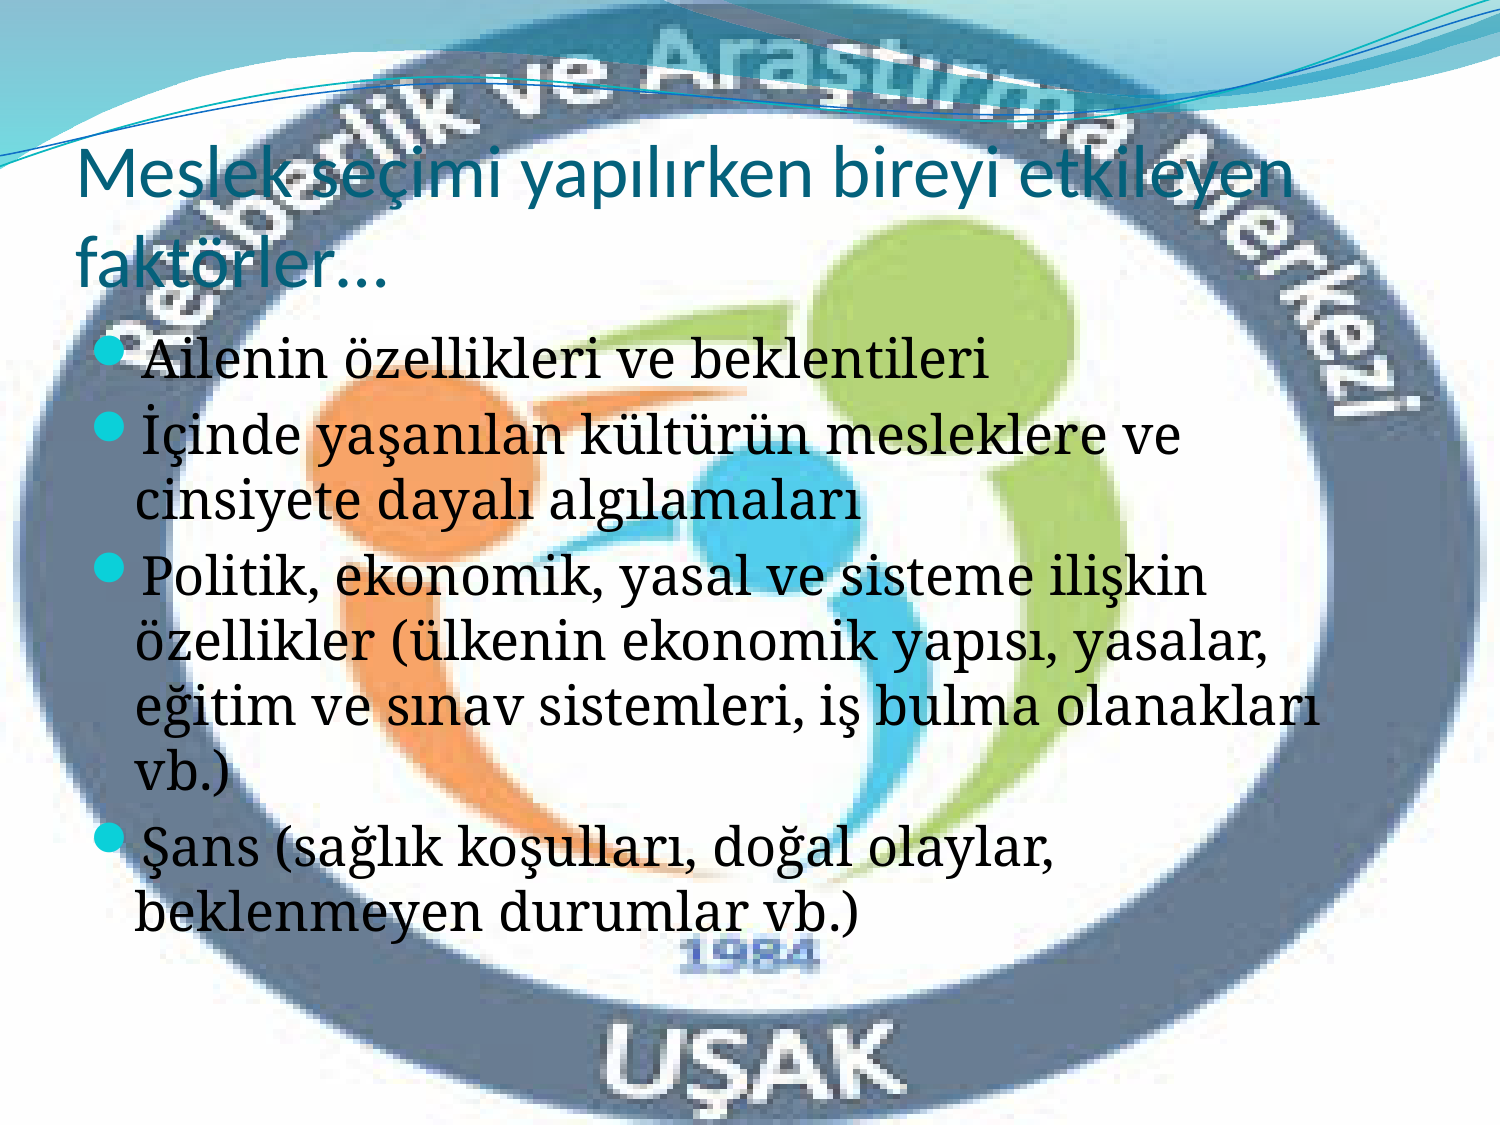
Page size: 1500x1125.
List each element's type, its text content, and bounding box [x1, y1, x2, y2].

list Ailenin özellikleri ve beklentileri İçinde yaşanılan kültürün mesleklere ve cinsiyete dayalı algılamaları Politik, ekonomik, yasal ve sisteme ilişkin özellikler (ülkenin ekonomik yapısı, yasalar, eğitim ve sınav sistemleri, iş bulma olanakları vb.) Şans (sağlık koşulları, doğal olaylar, beklenmeyen durumlar vb.) [75, 317, 1425, 1038]
title Meslek seçimi yapılırken bireyi etkileyen faktörler… [75, 115, 1425, 303]
